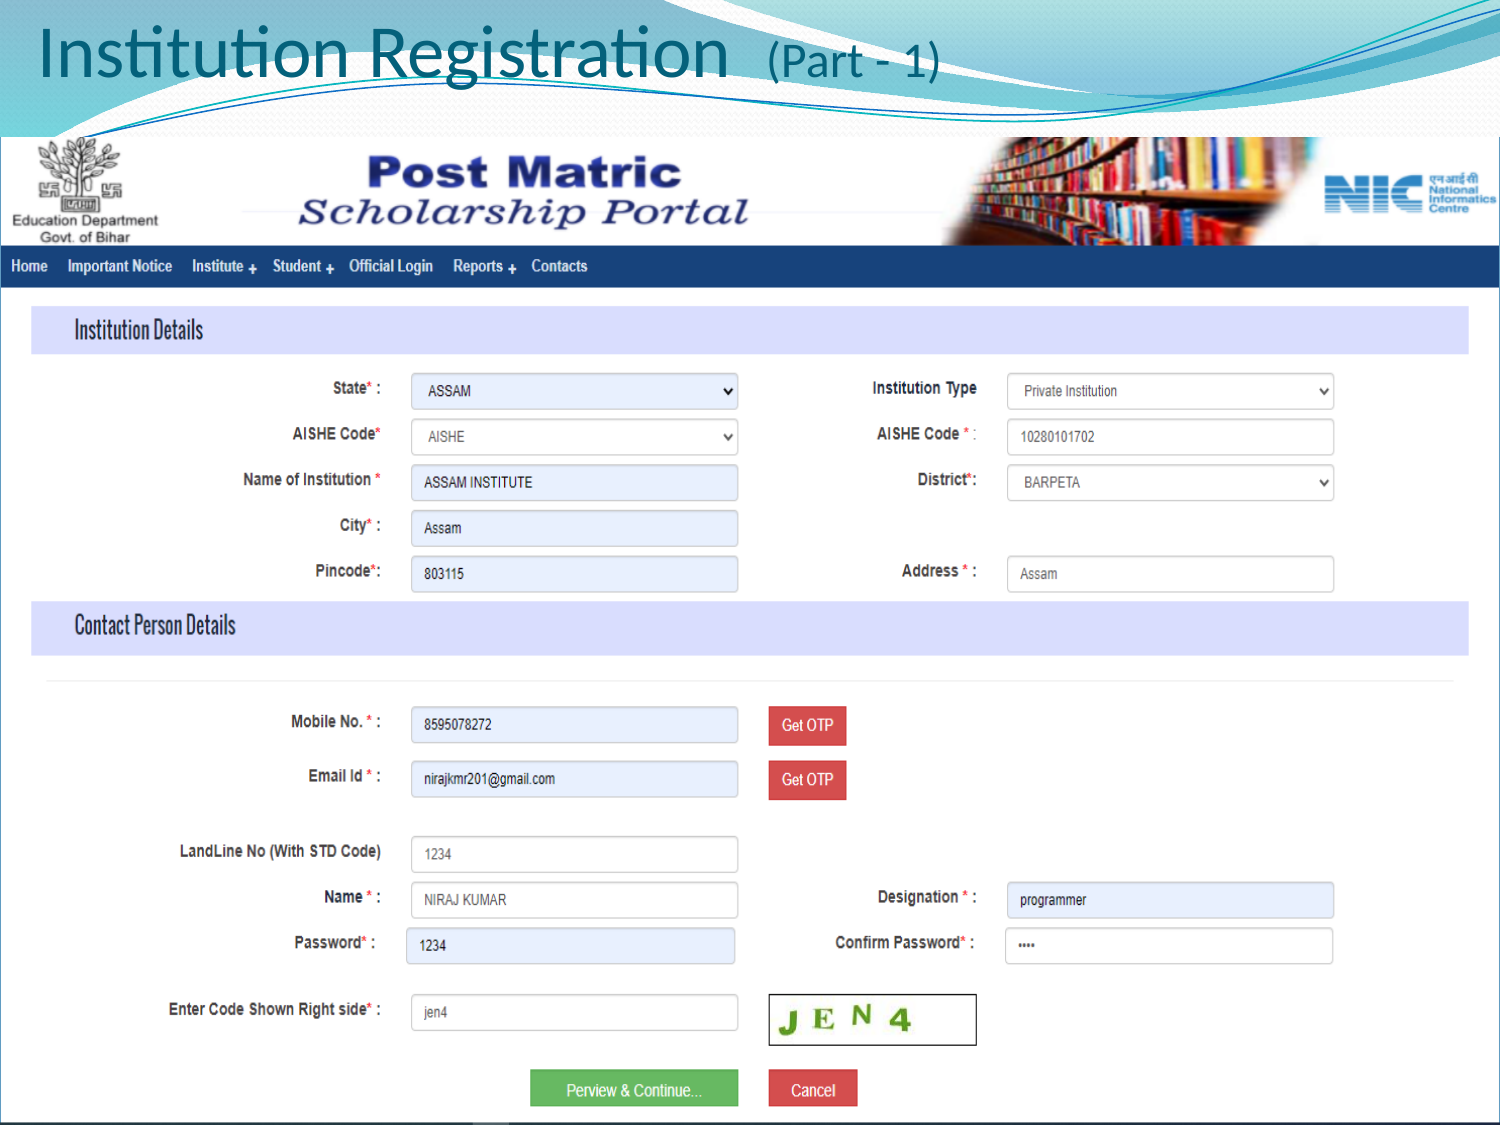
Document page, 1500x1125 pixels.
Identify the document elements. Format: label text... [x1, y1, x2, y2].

title Institution Registration (Part - 1) [37, 37, 1268, 93]
picture [0, 137, 1500, 1125]
